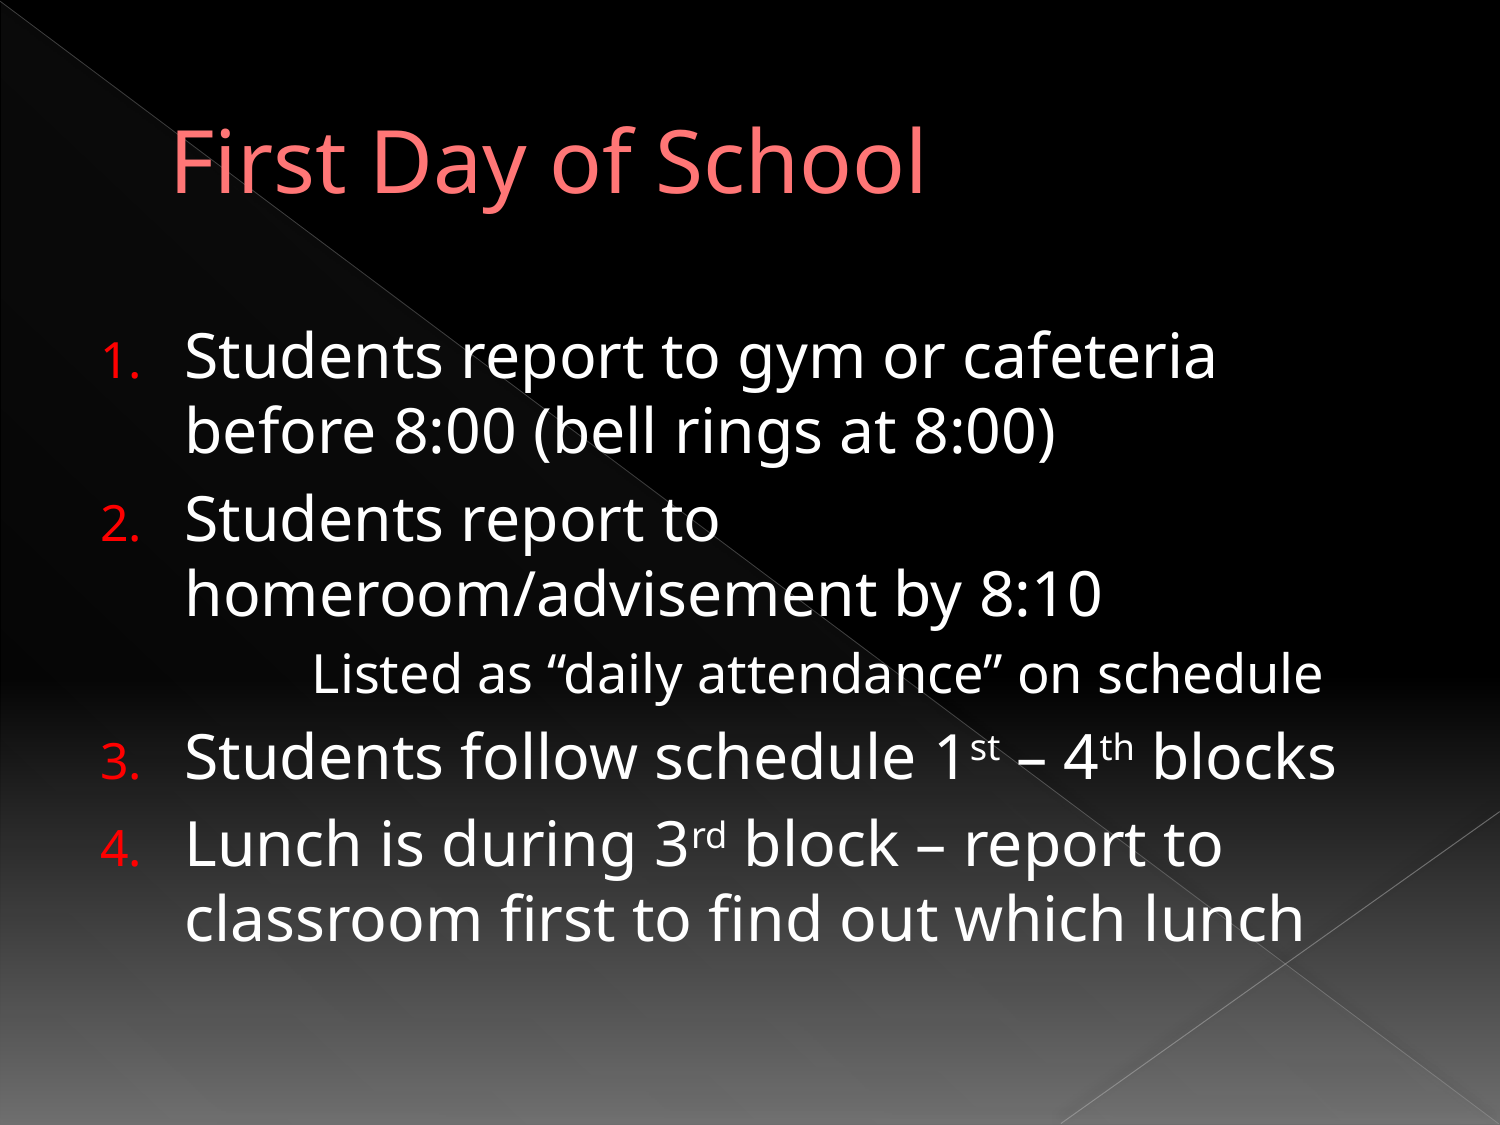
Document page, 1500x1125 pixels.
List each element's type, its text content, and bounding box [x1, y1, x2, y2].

list Students report to gym or cafeteria before 8:00 (bell rings at 8:00) Students report to homeroom/advisement by 8:10 Listed as “daily attendance” on schedule Students follow schedule 1st – 4th blocks Lunch is during 3rd block – report to classroom first to find out which lunch [75, 308, 1425, 1059]
title First Day of School [75, 43, 1425, 274]
